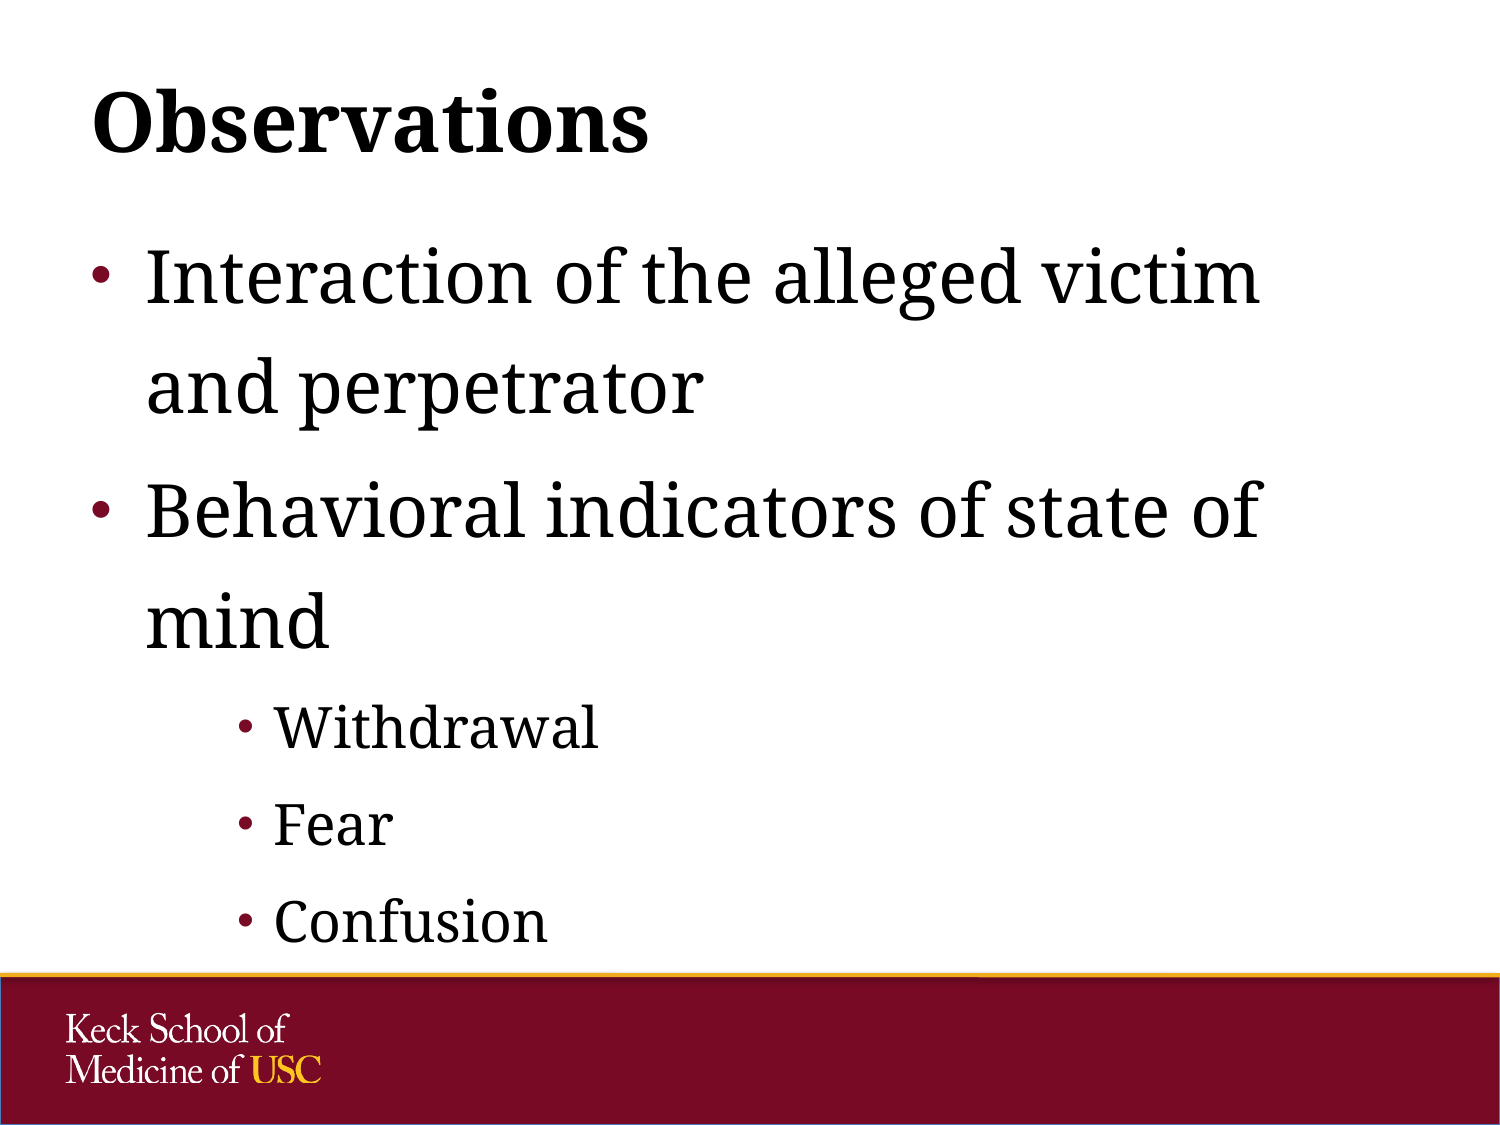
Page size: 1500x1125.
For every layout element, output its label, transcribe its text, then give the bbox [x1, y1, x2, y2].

list Interaction of the alleged victim and perpetrator Behavioral indicators of state of mind Withdrawal Fear Confusion [75, 200, 1425, 963]
title Observations [75, 37, 1425, 200]
